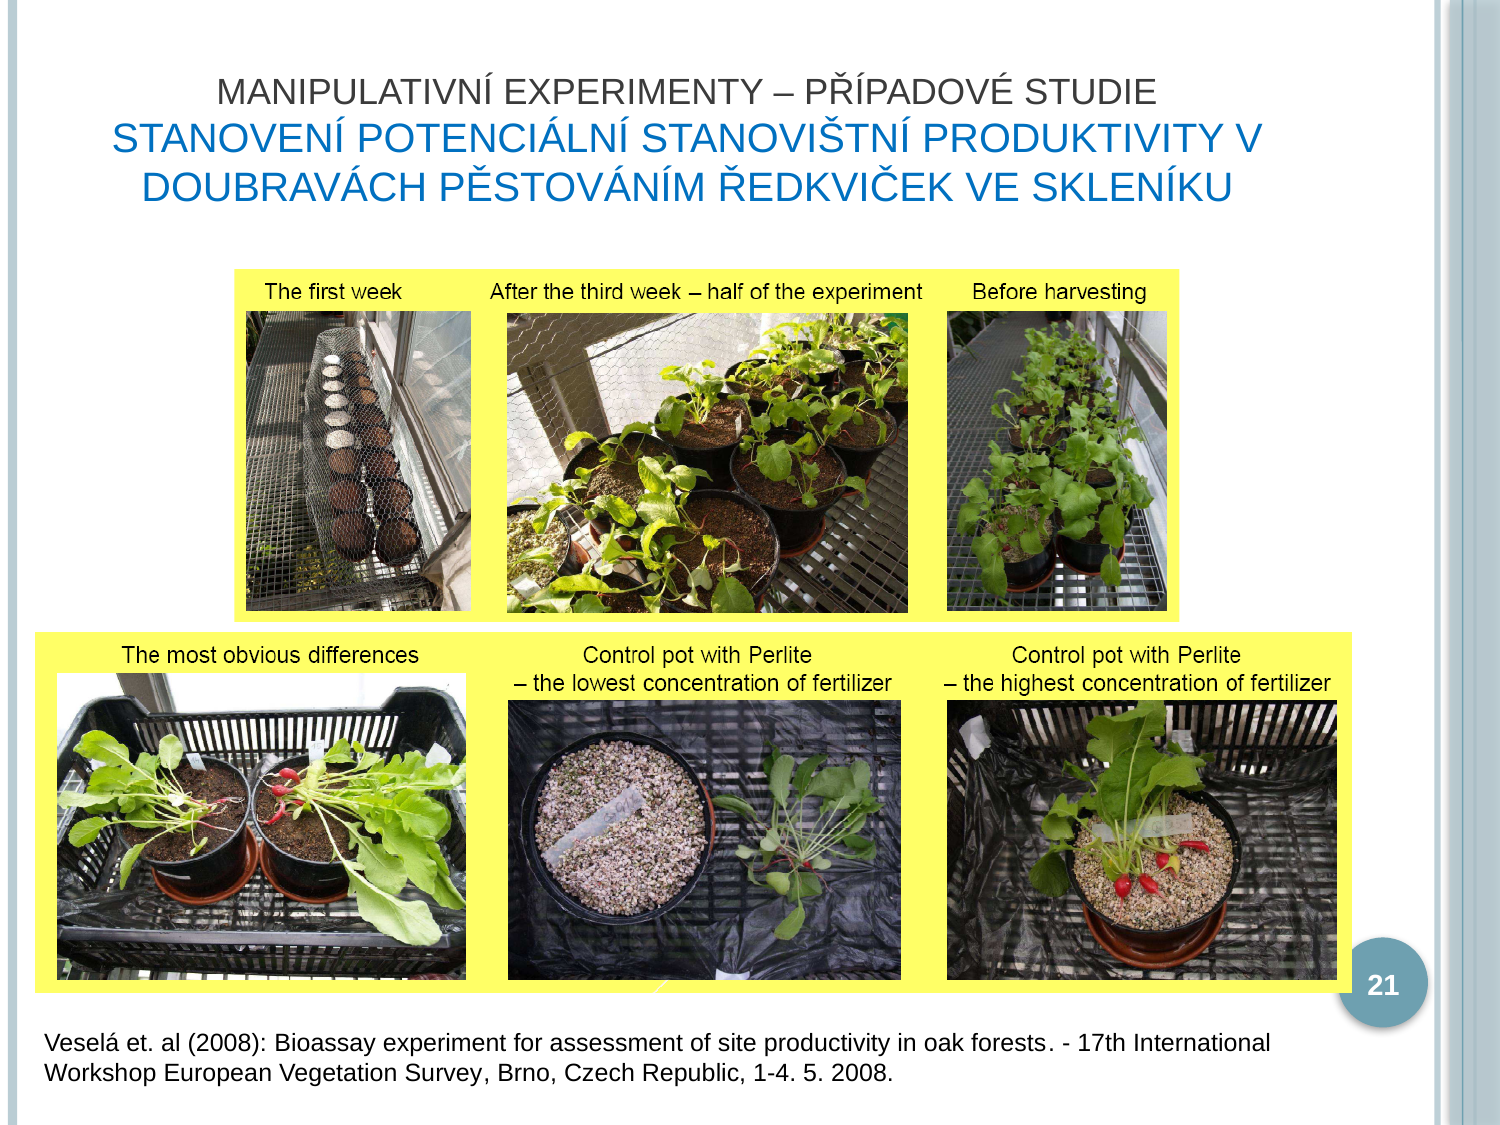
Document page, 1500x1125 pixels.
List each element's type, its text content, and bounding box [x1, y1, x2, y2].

picture [233, 268, 1180, 623]
picture [34, 632, 1353, 994]
title Manipulativní experimenty – případové studie Stanovení potenciální stanovištní produktivity v doubravách pěstováním ředkviček ve skleníku [75, 45, 1300, 233]
slide_number 21 [1333, 940, 1434, 1027]
text_box Veselá et. al (2008): Bioassay experiment for assessment of site productivity in oak forests. - 17th International Workshop European Vegetation Survey, Brno, Czech Republic, 1-4. 5. 2008. [29, 1019, 1336, 1095]
